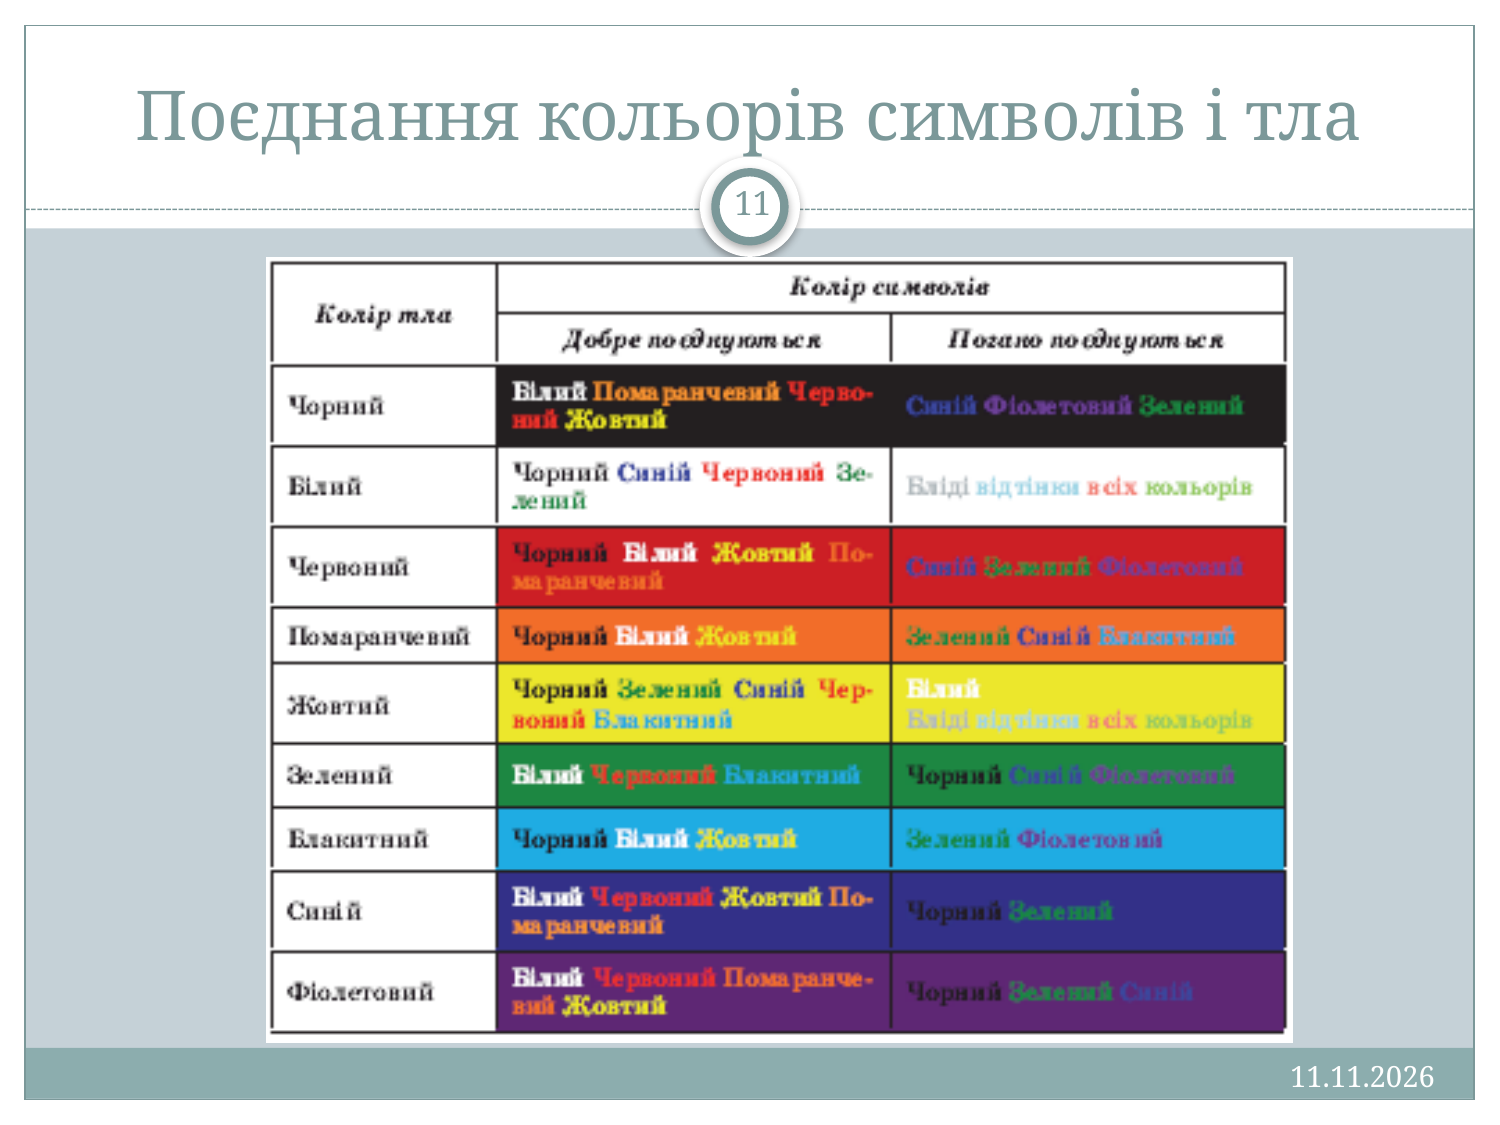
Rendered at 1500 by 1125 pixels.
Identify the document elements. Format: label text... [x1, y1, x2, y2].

slide_number 11 [715, 168, 791, 241]
title Поєднання кольорів символів і тла [49, 37, 1450, 162]
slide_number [950, 1050, 1450, 1111]
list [266, 257, 1294, 1044]
footer [50, 1051, 638, 1112]
